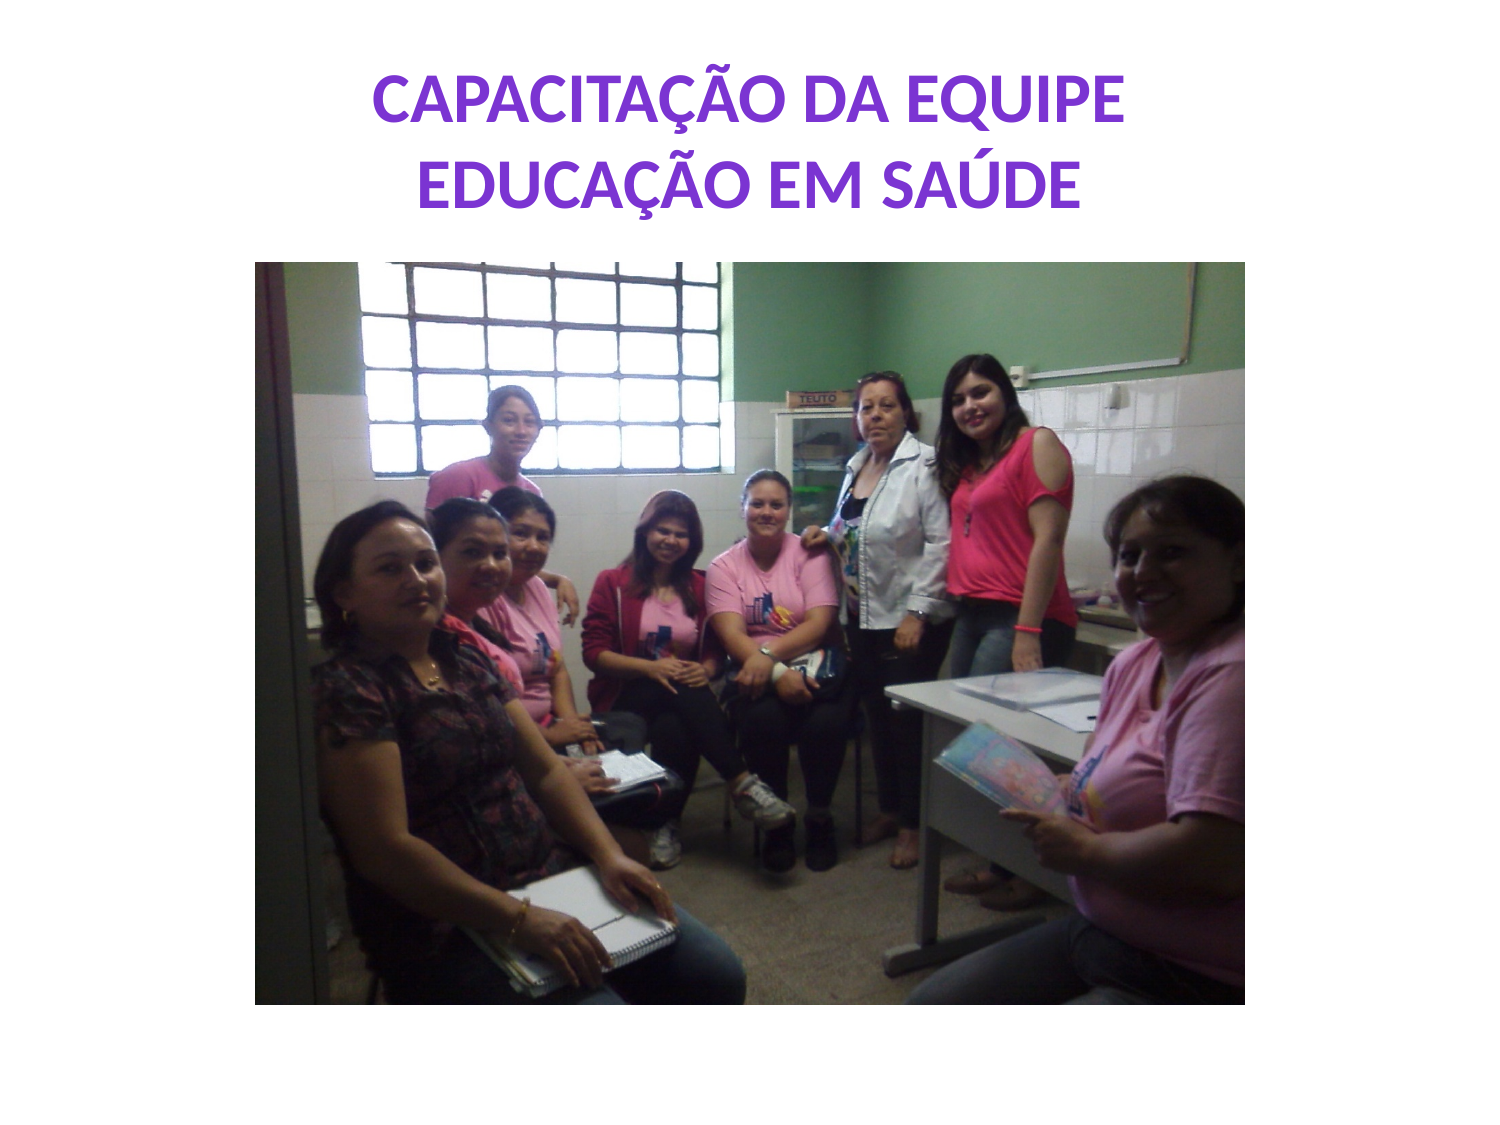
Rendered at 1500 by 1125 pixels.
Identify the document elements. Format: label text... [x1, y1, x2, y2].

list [254, 262, 1246, 1006]
title Capacitação da Equipe Educação em Saúde [75, 42, 1425, 231]
